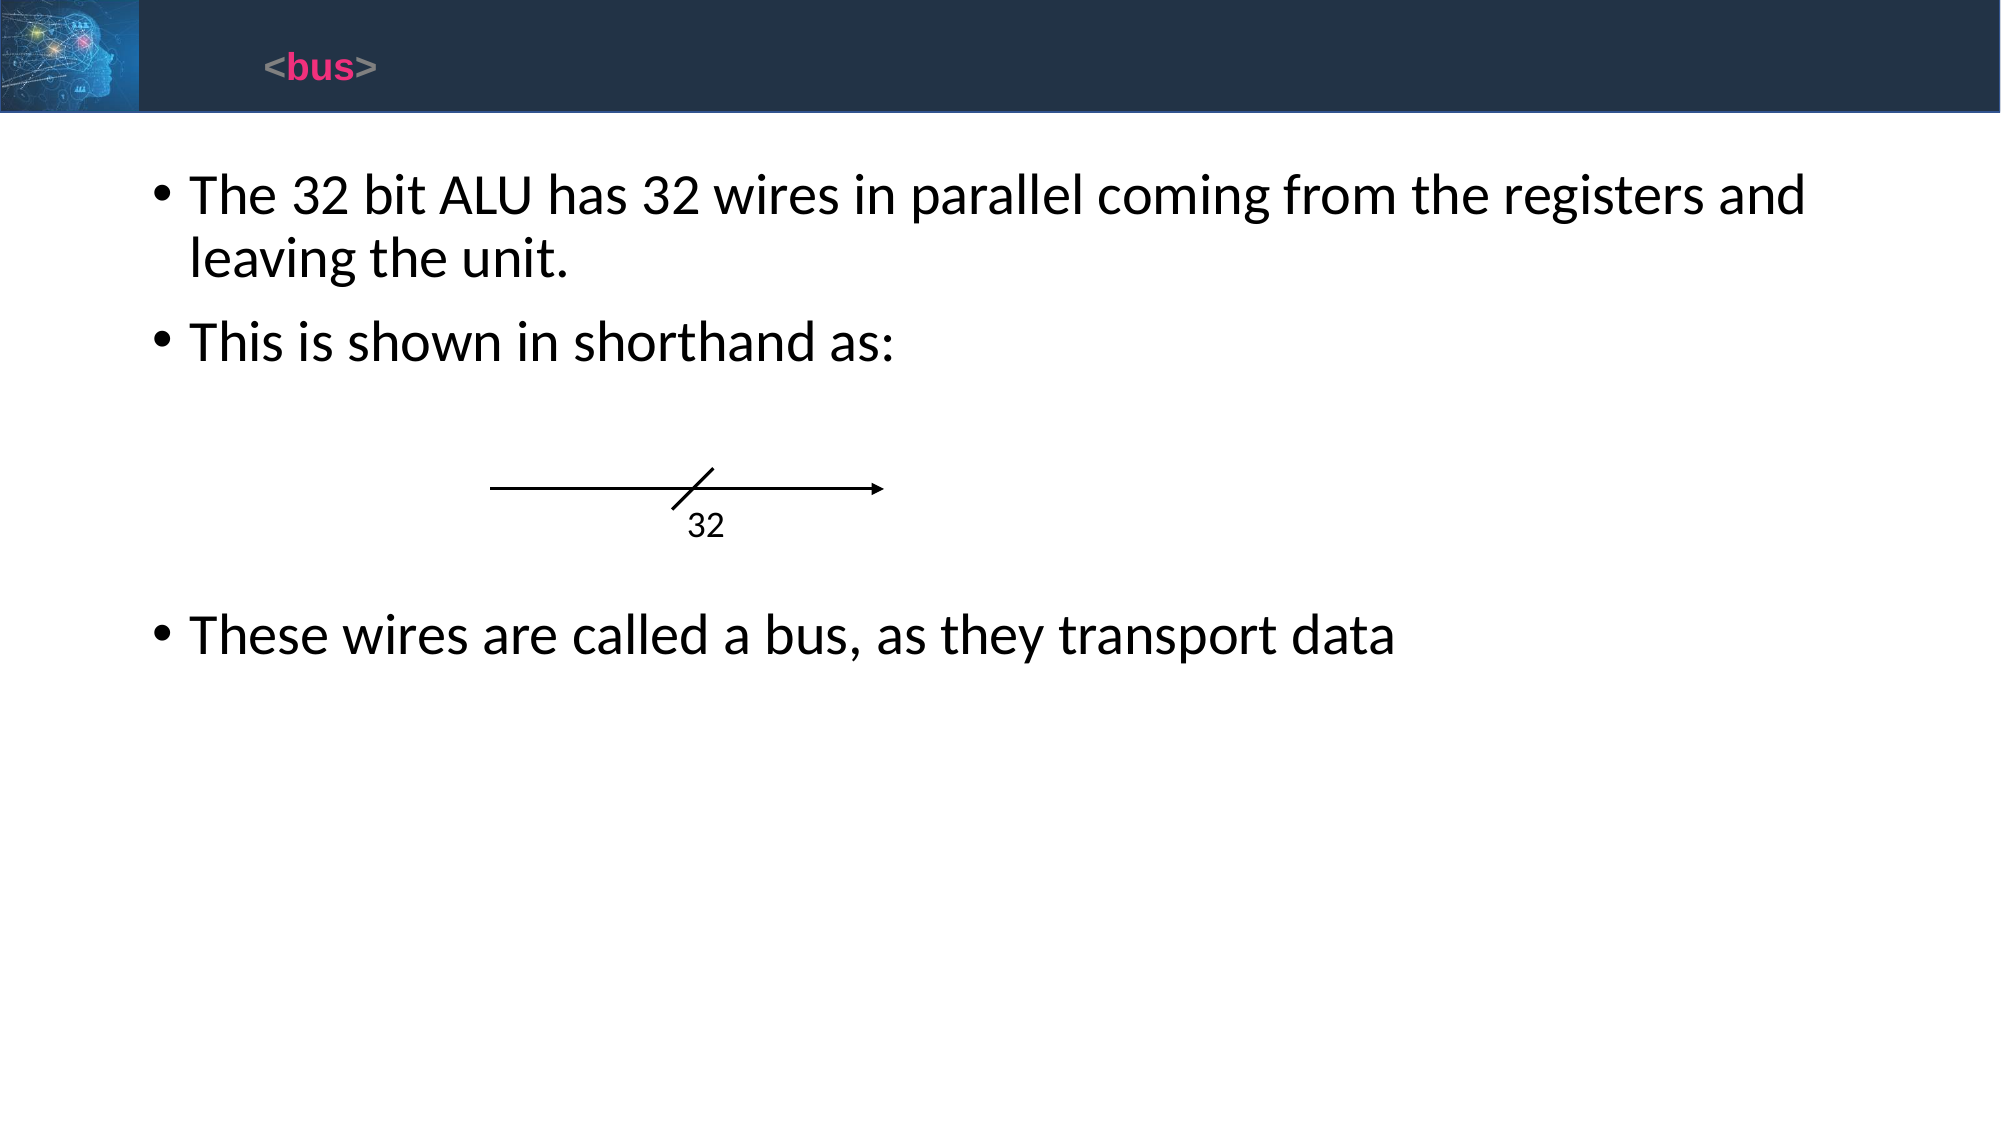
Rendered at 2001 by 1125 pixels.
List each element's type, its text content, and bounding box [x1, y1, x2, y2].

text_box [672, 468, 714, 510]
text_box <bus> [249, 26, 393, 122]
picture [2, 0, 139, 111]
text_box 32 [672, 492, 769, 553]
list The 32 bit ALU has 32 wires in parallel coming from the registers and leaving the unit. This is shown in shorthand as: These wires are called a bus, as they transport data [137, 157, 1861, 1065]
